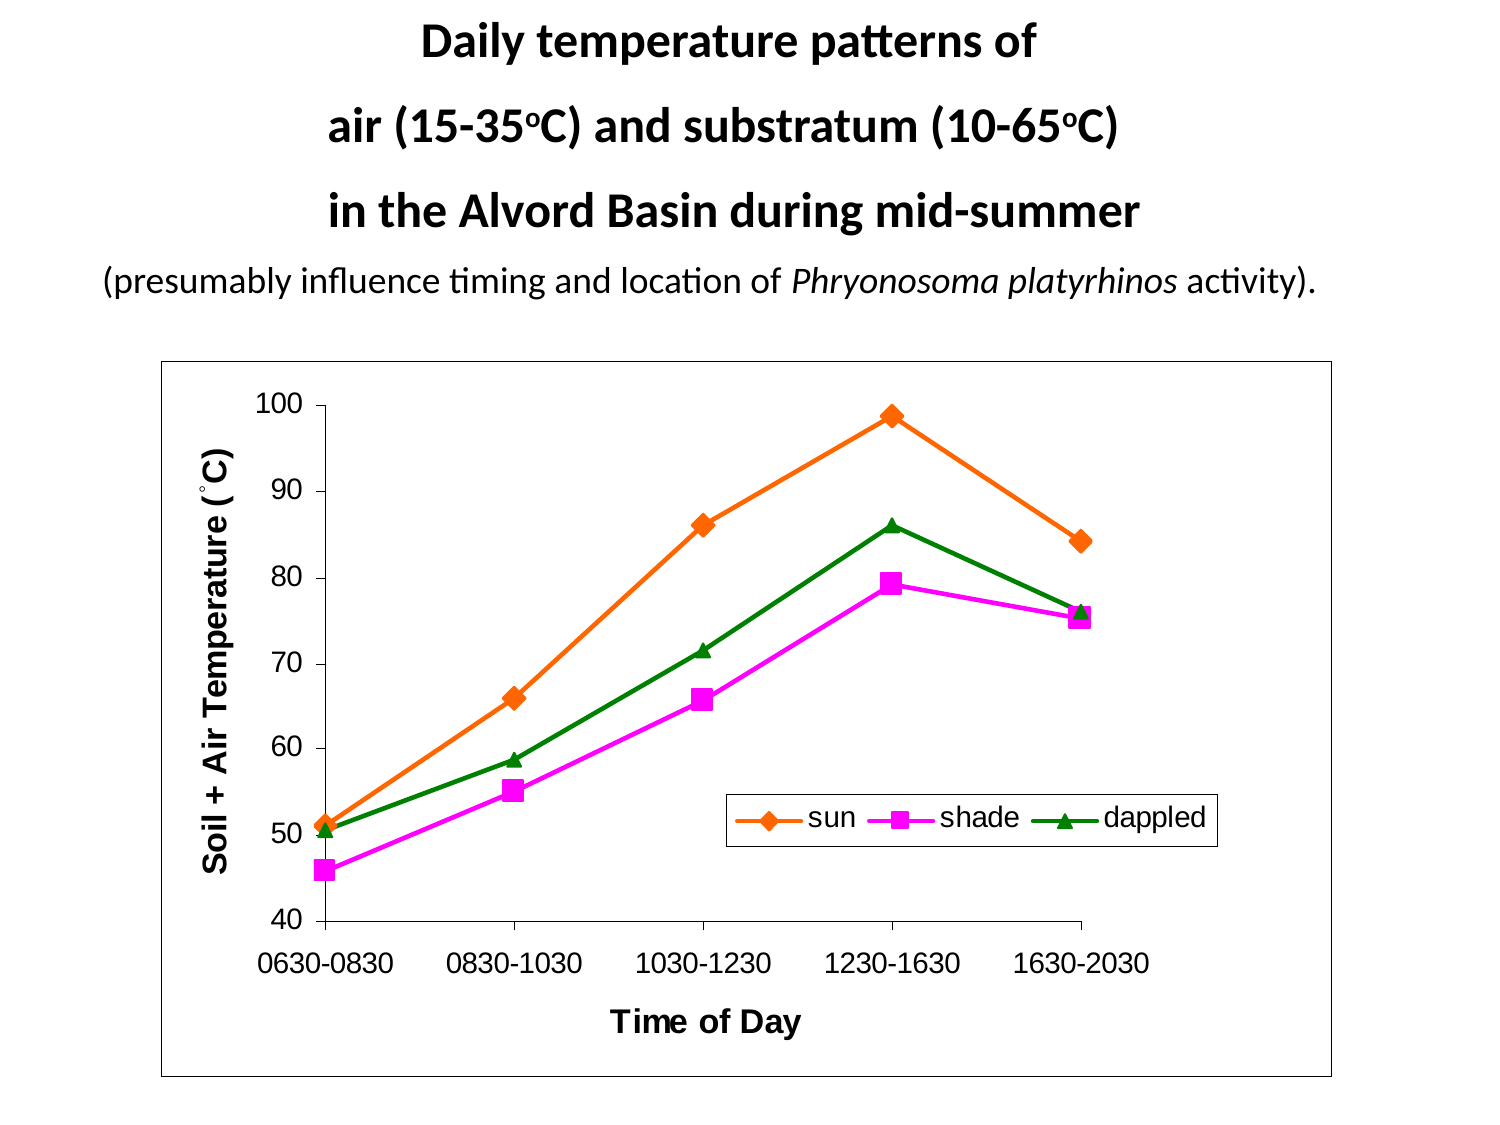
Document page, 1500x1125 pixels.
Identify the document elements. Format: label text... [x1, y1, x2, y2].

text_box Daily temperature patterns of air (15-35oC) and substratum (10-65oC) in the Alvord Basin during mid-summer (presumably influence timing and location of Phryonosoma platyrhinos activity). [53, 0, 1416, 309]
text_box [149, 349, 1346, 1088]
